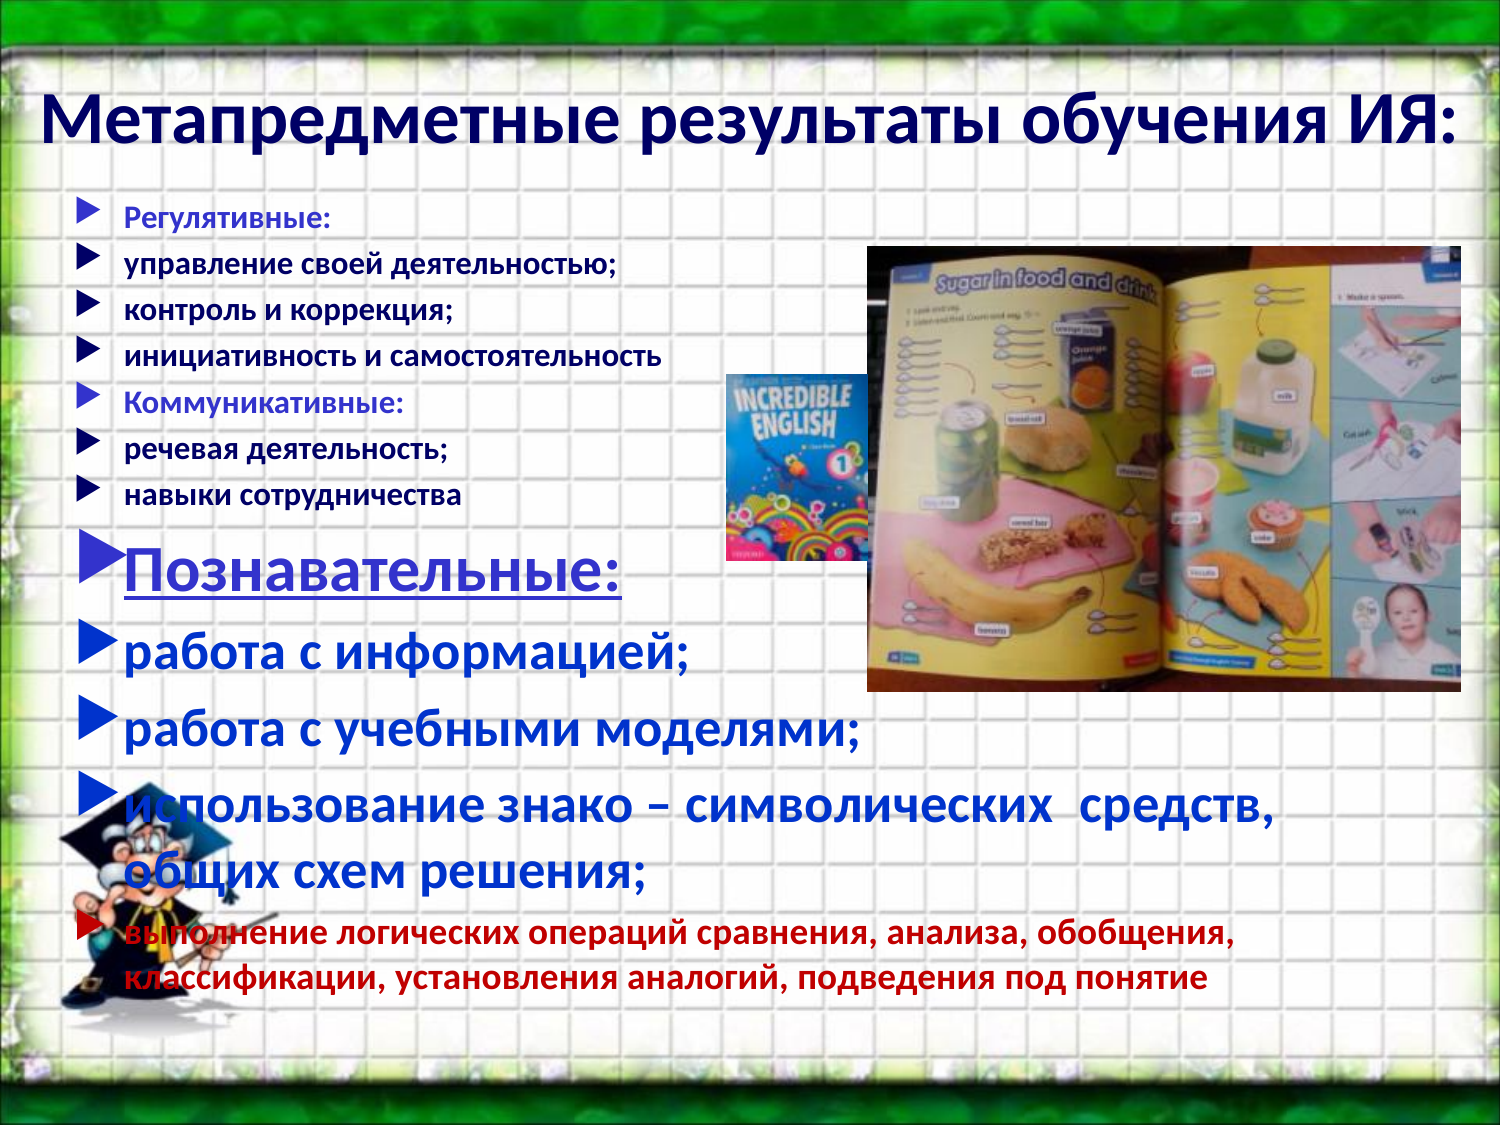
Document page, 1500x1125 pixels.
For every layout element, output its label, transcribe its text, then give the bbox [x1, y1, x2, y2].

list Регулятивные: управление своей деятельностью; контроль и коррекция; инициативность и самостоятельность Коммуникативные: речевая деятельность; навыки сотрудничества Познавательные: работа с информацией; работа с учебными моделями; использование знако – символических средств, общих схем решения; выполнение логических операций сравнения, анализа, обобщения, классификации, установления аналогий, подведения под понятие [58, 187, 1394, 1015]
picture [0, 0, 1500, 1125]
title Метапредметные результаты обучения ИЯ: [17, 66, 1483, 161]
